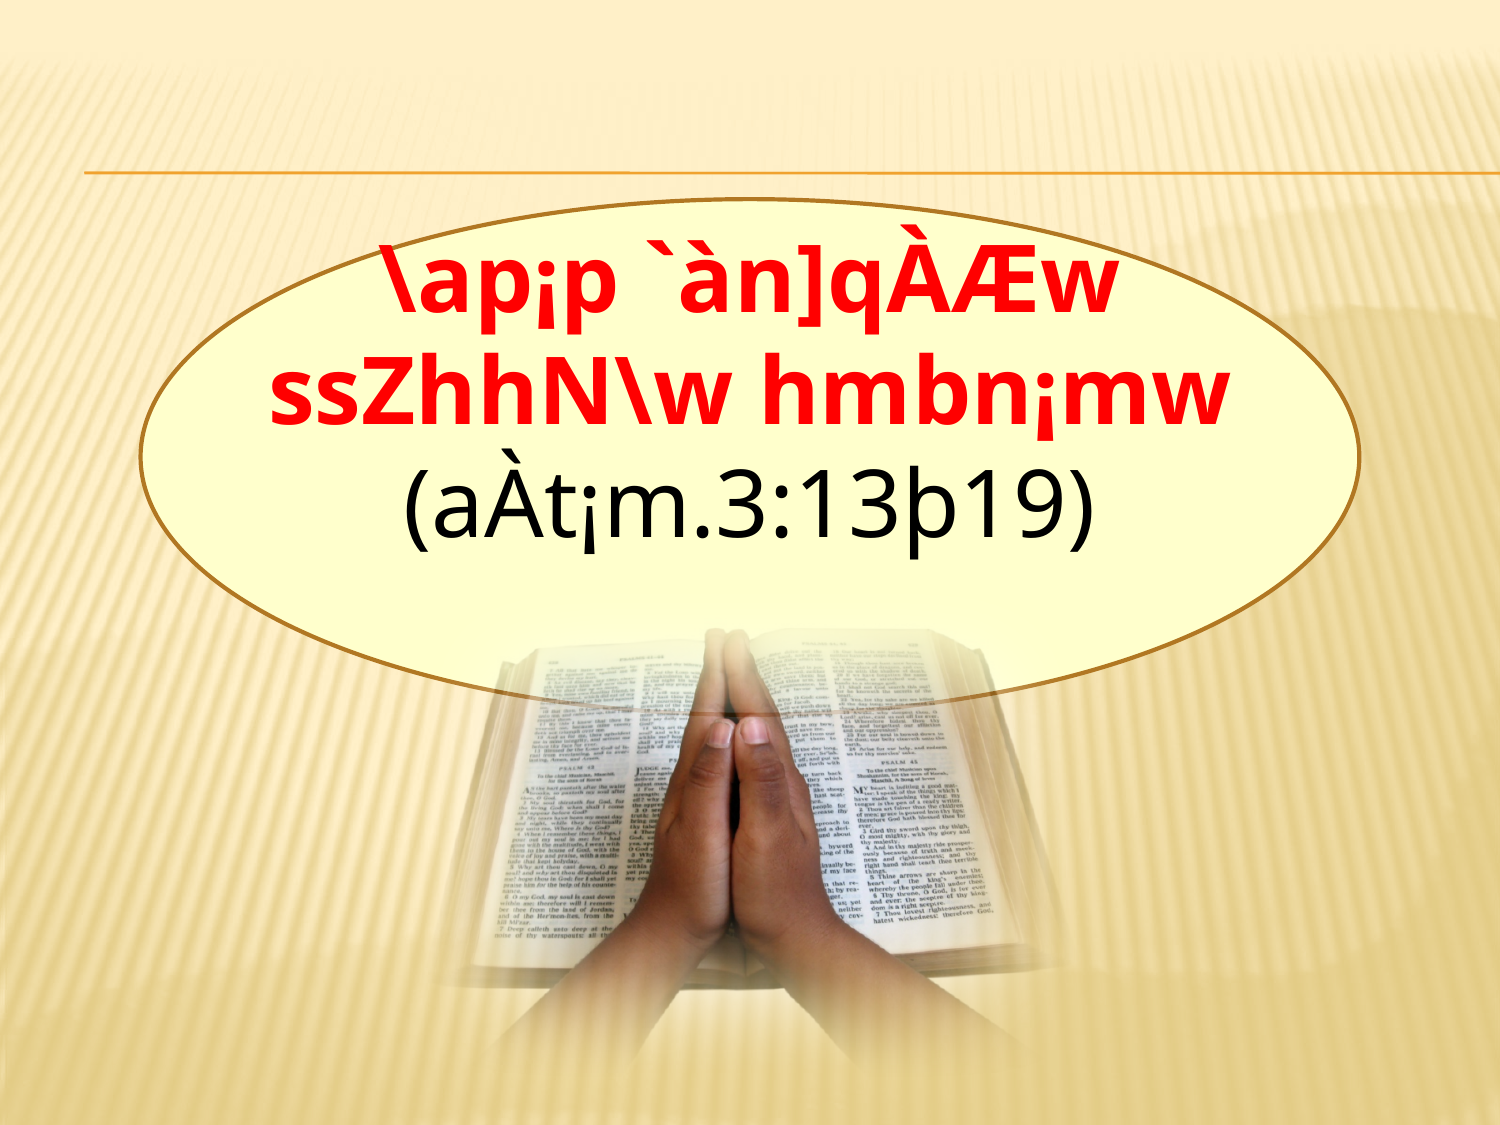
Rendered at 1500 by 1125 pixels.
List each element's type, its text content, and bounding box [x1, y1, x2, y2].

text_box \ap¡p `àn]qÀÆw ssZhhN\w hmbn¡mw (aÀt¡m.3:13þ19) [35, 210, 1465, 564]
text_box [559, 197, 941, 210]
text_box [192, 564, 1308, 671]
picture [409, 573, 1091, 1085]
